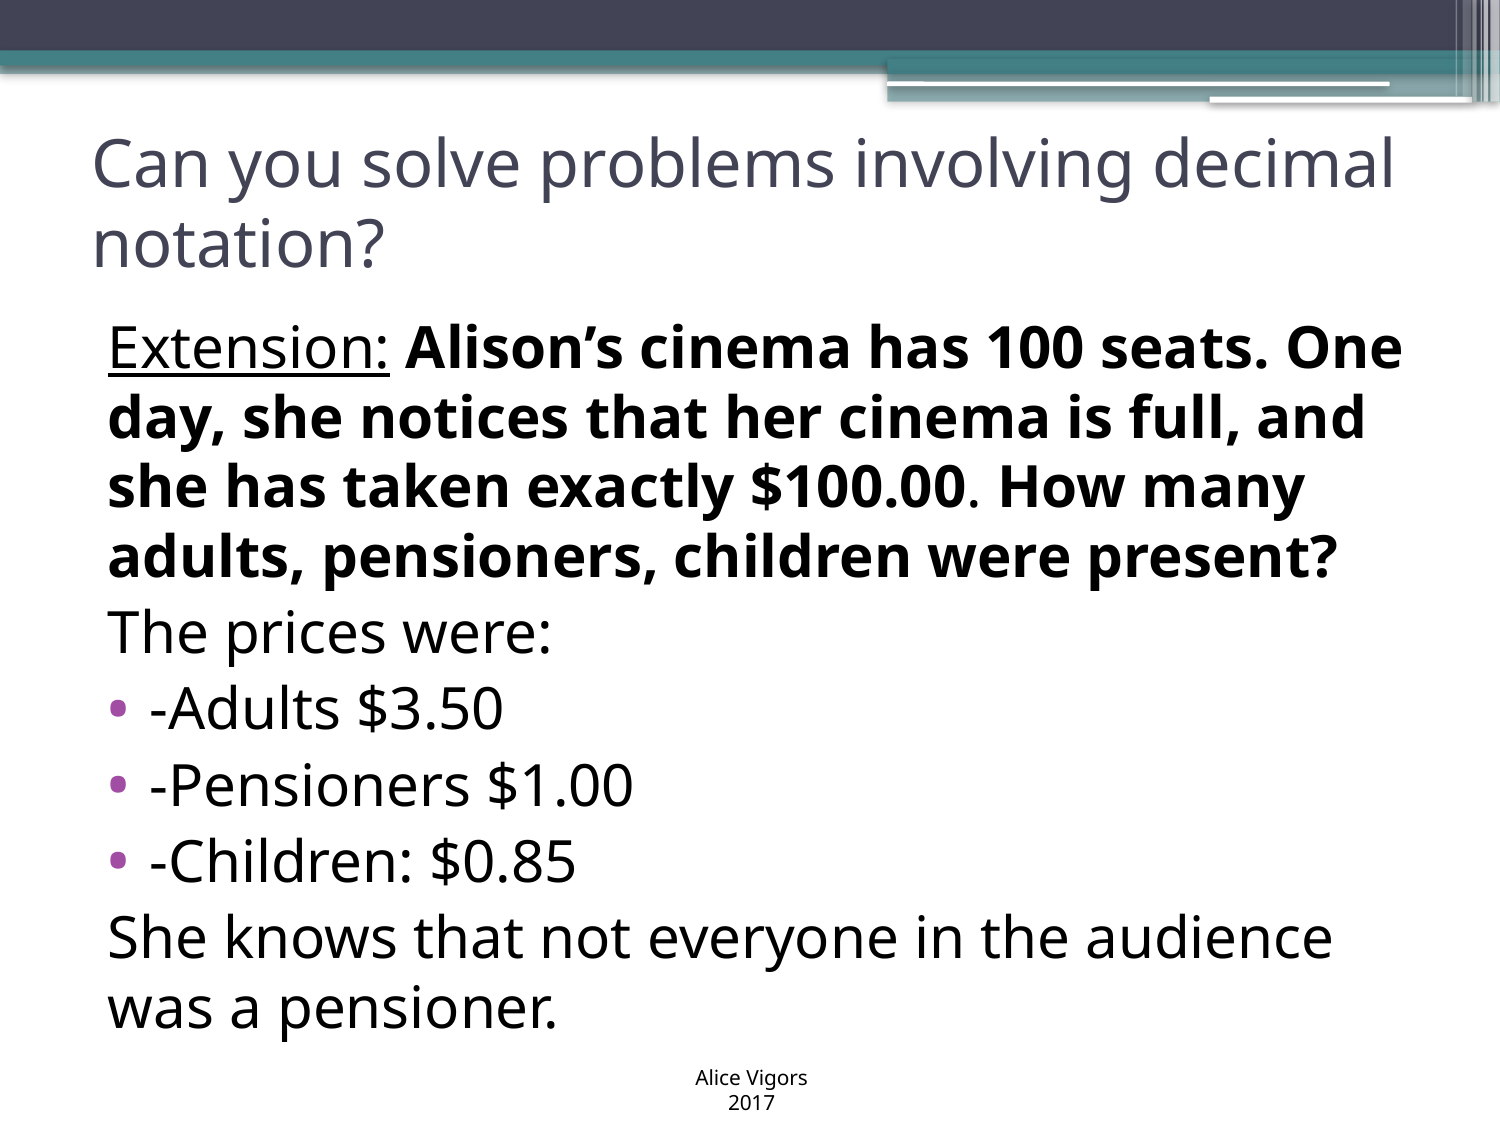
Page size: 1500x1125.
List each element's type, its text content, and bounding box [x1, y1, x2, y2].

text_box Alice Vigors 2017 [671, 1056, 832, 1122]
list Extension: Alison’s cinema has 100 seats. One day, she notices that her cinema is full, and she has taken exactly $100.00. How many adults, pensioners, children were present? The prices were: -Adults $3.50 -Pensioners $1.00 -Children: $0.85 She knows that not everyone in the audience was a pensioner. [75, 302, 1425, 1079]
title Can you solve problems involving decimal notation? [76, 113, 1427, 289]
